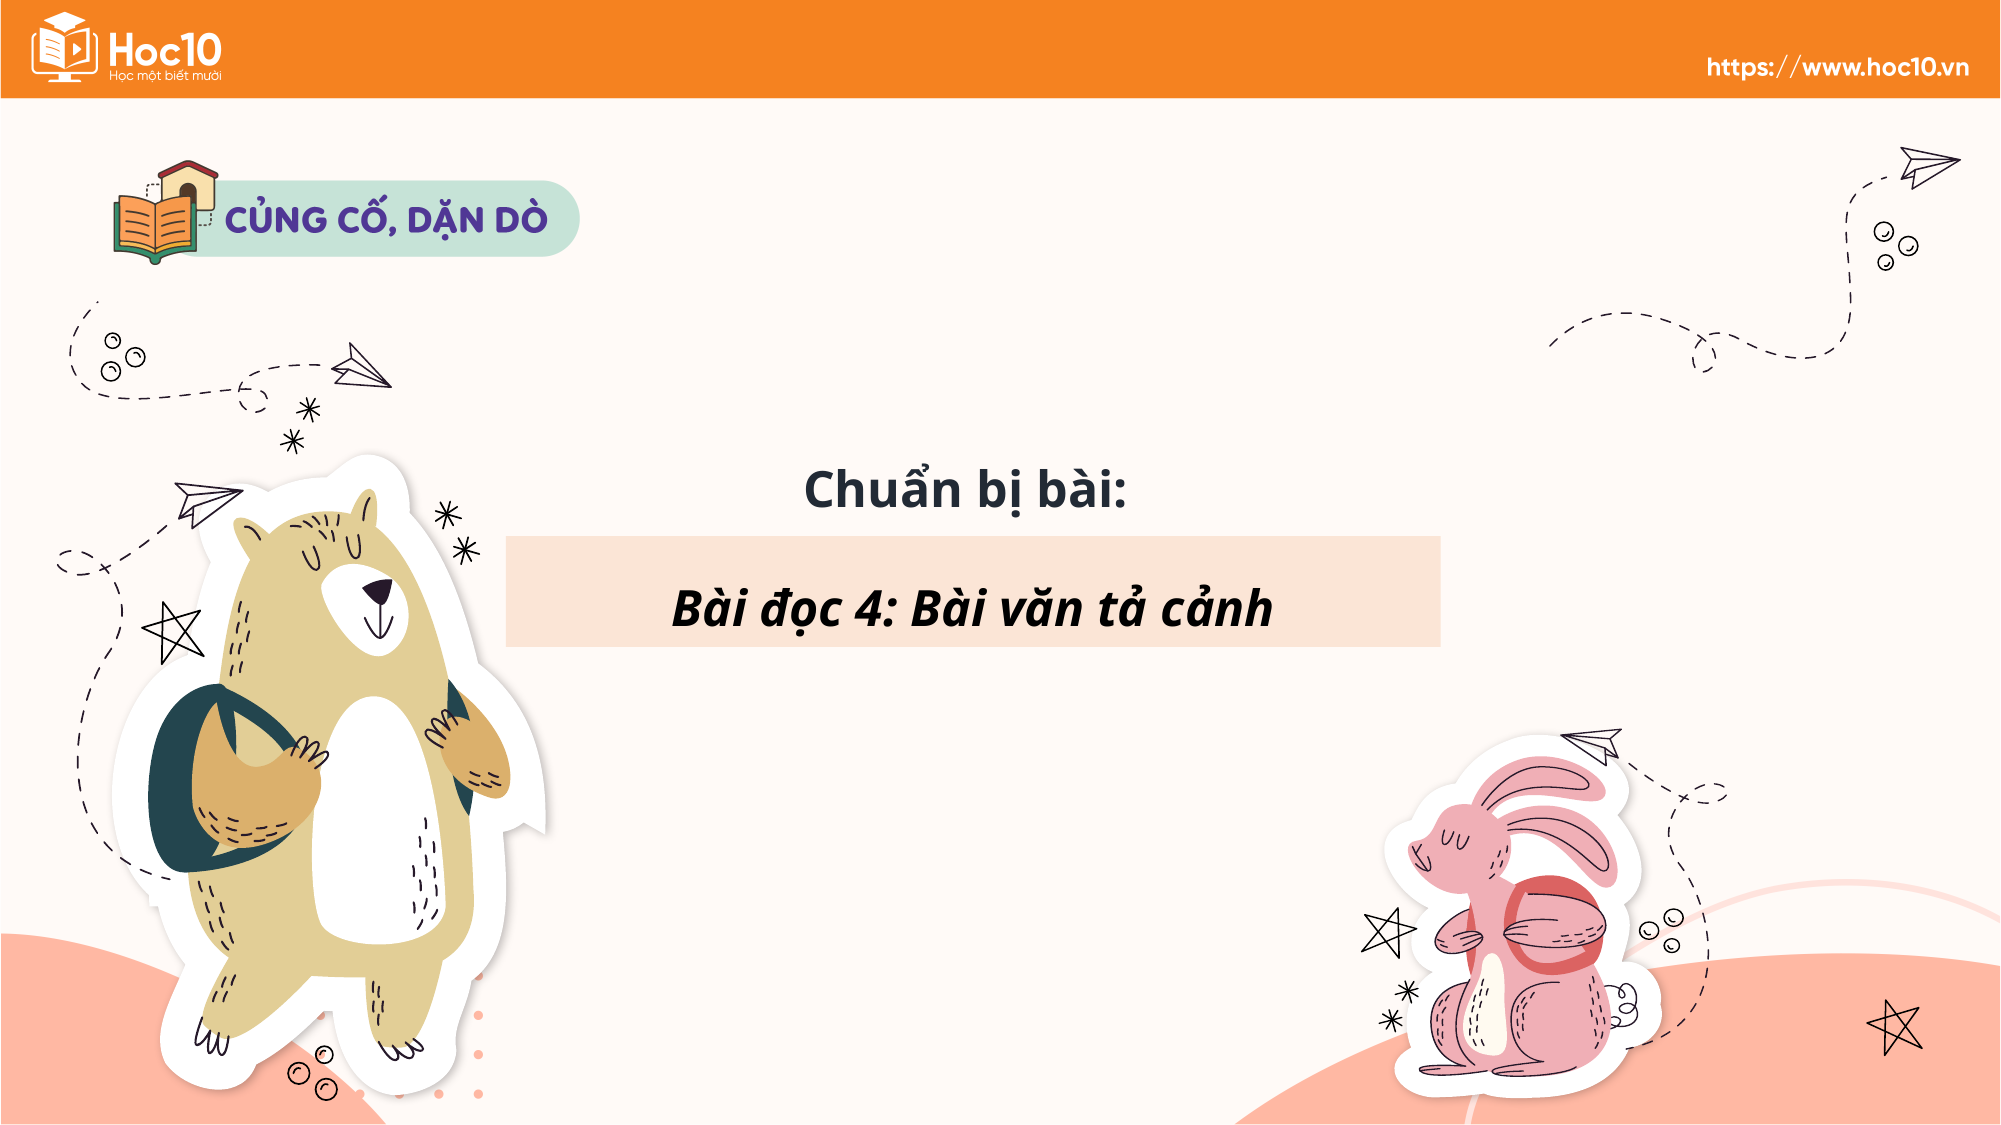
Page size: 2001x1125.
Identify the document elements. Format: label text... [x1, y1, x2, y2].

picture [0, 0, 2001, 1125]
text_box [1866, 999, 1923, 1057]
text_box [69, 301, 392, 455]
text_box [1549, 146, 1962, 373]
text_box Chuẩn bị bài: [776, 420, 1168, 526]
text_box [56, 454, 550, 1101]
text_box Bài đọc 4: Bài văn tả cảnh [550, 536, 1441, 647]
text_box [1360, 728, 1728, 1099]
